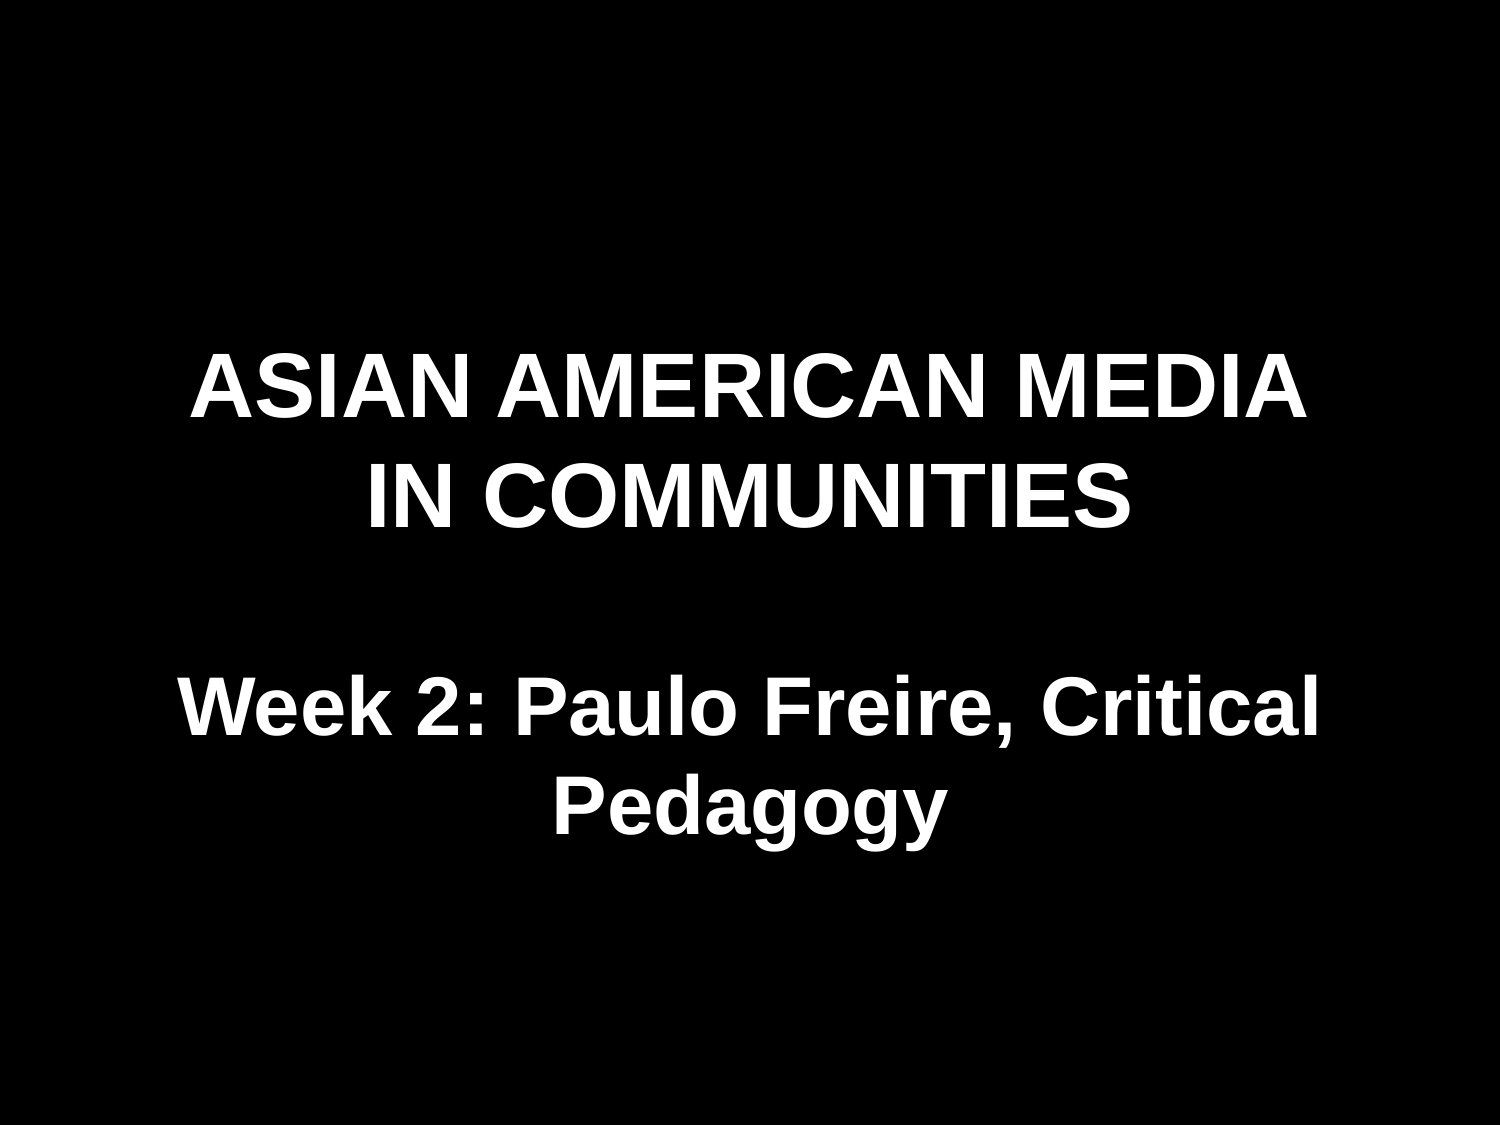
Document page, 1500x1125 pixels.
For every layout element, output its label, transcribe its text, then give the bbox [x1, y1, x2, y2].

title ASIAN AMERICAN MEDIA IN COMMUNITIES [112, 315, 1388, 557]
subtitle Week 2: Paulo Freire, Critical Pedagogy [64, 644, 1436, 1072]
